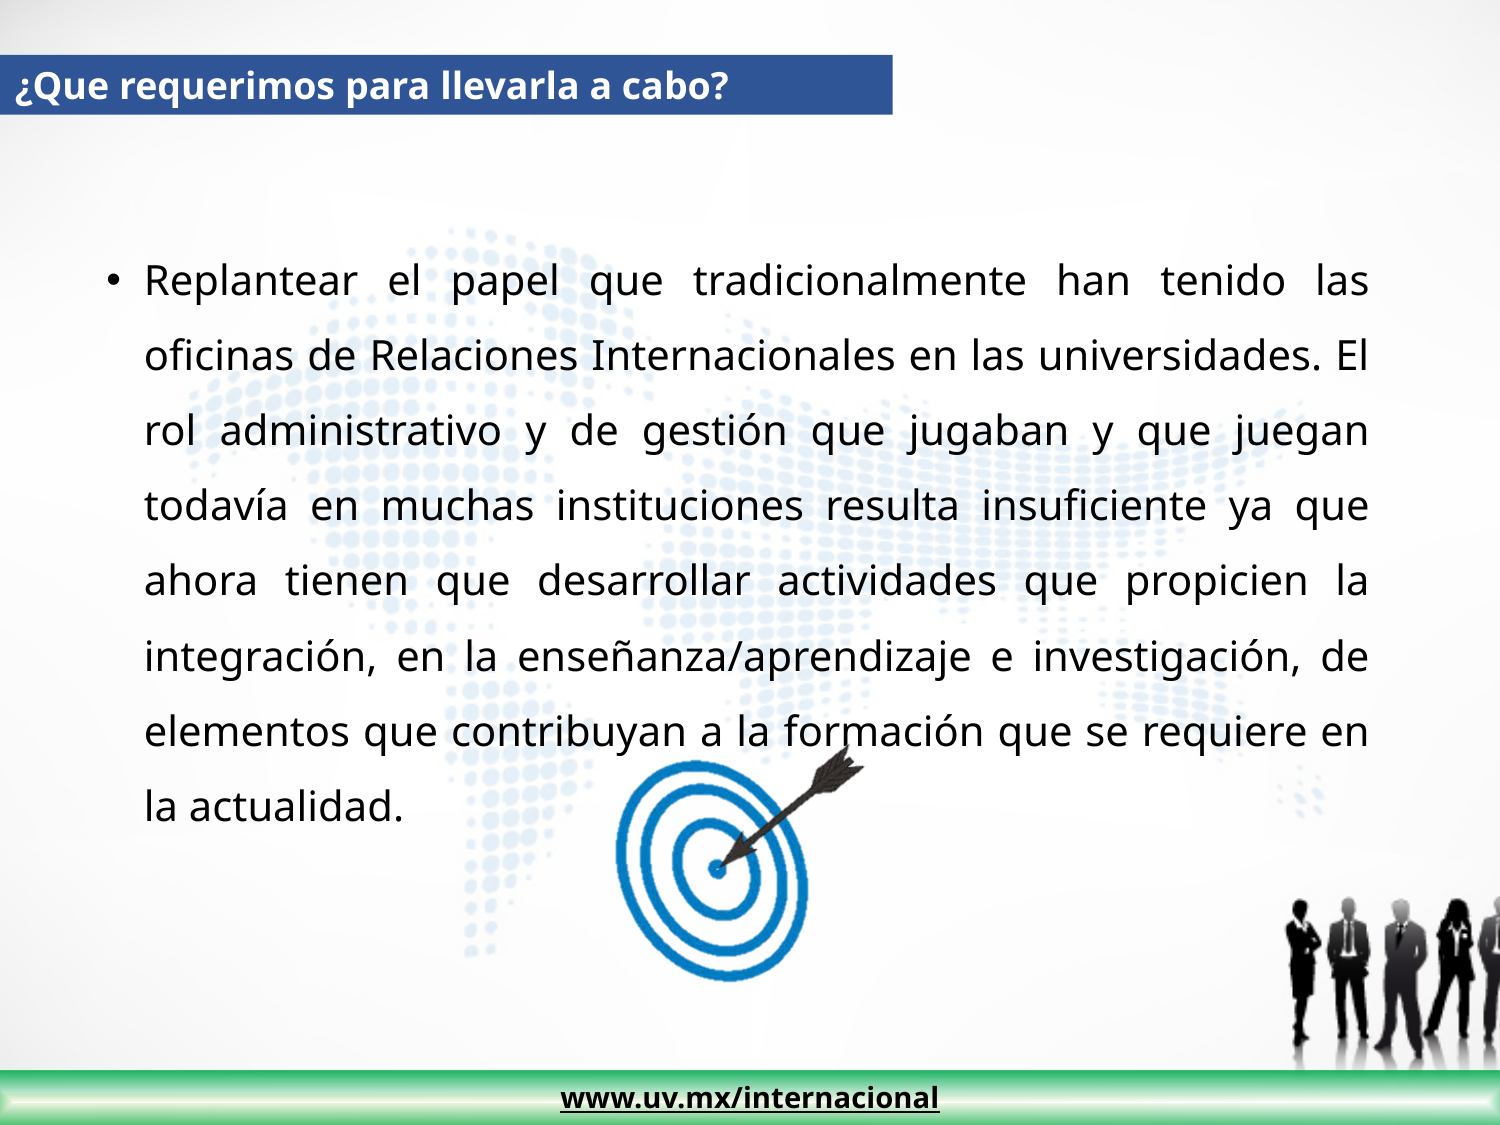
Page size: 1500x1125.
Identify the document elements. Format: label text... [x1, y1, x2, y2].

picture [0, 0, 1500, 1070]
text_box ¿Que requerimos para llevarla a cabo? [0, 54, 893, 115]
list Replantear el papel que tradicionalmente han tenido las oficinas de Relaciones Internacionales en las universidades. El rol administrativo y de gestión que jugaban y que juegan todavía en muchas instituciones resulta insuficiente ya que ahora tienen que desarrollar actividades que propicien la integración, en la enseñanza/aprendizaje e investigación, de elementos que contribuyan a la formación que se requiere en la actualidad. [91, 221, 1386, 935]
